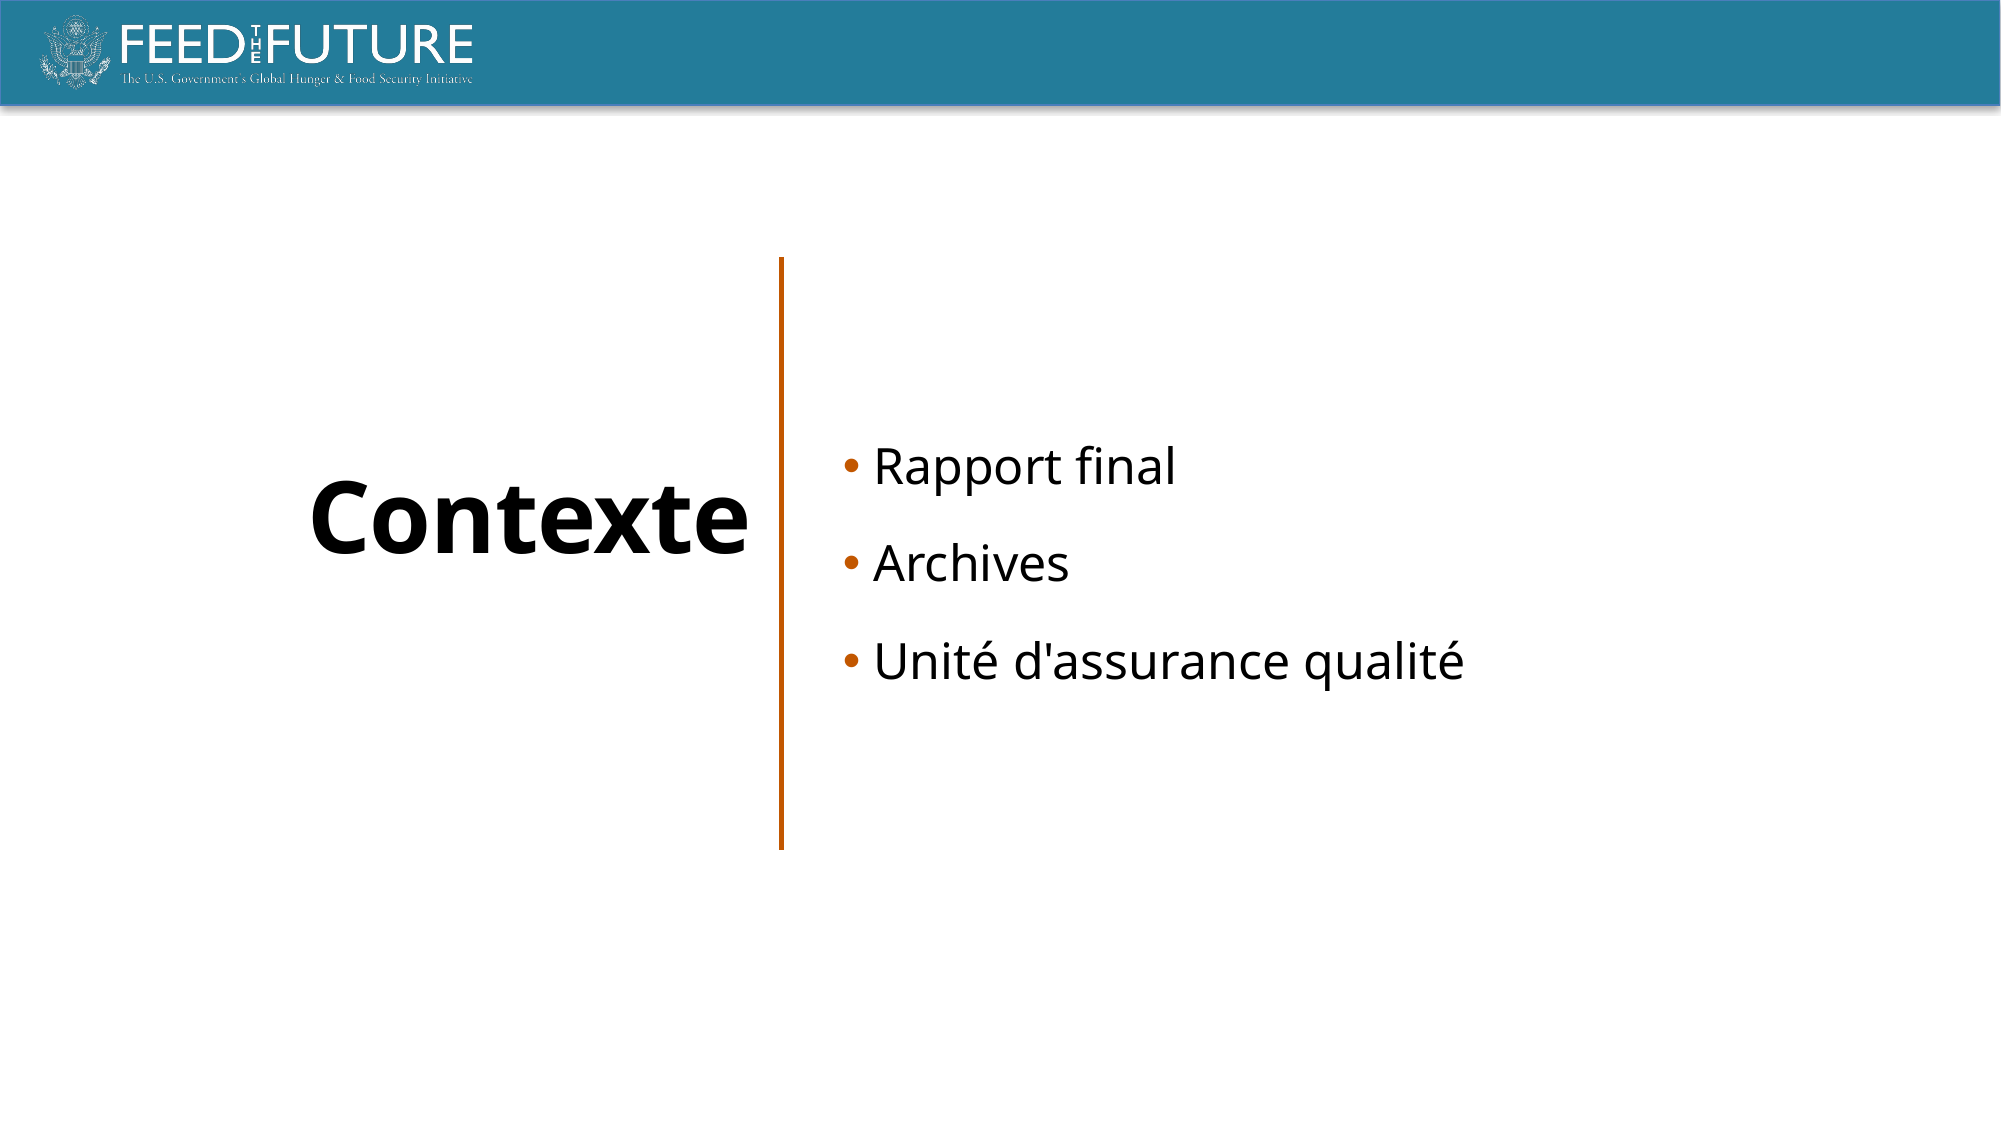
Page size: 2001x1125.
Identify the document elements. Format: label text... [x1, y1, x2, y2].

text_box Rapport final Archives Unité d'assurance qualité [828, 347, 1838, 778]
text_box Contexte [176, 86, 767, 947]
